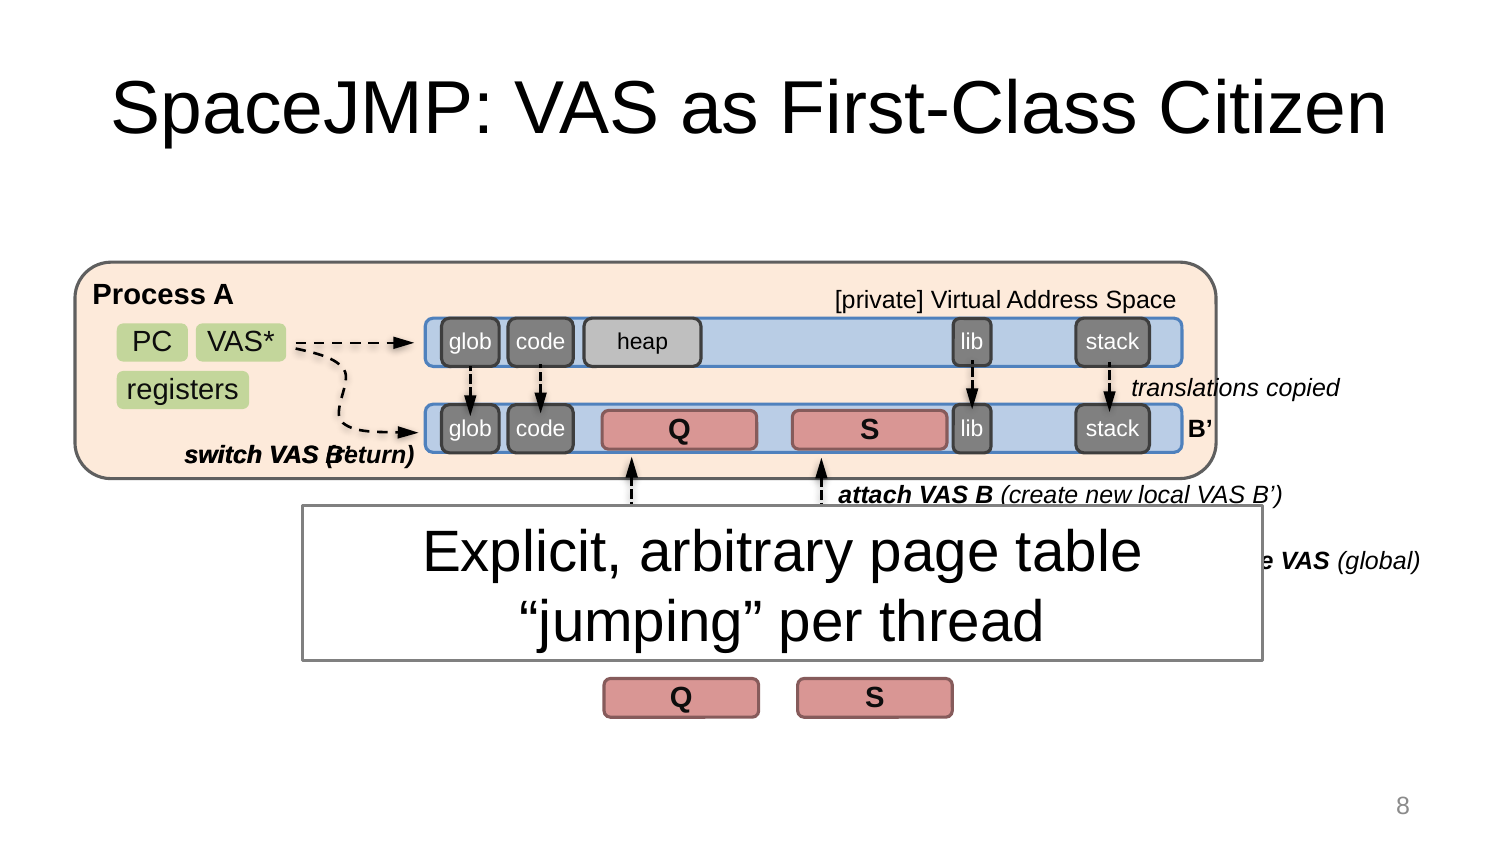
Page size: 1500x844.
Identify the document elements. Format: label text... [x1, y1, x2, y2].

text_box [607, 540, 953, 580]
text_box translations copied [827, 492, 1134, 505]
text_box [424, 275, 1193, 367]
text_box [424, 403, 1235, 453]
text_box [601, 410, 948, 450]
text_box create segment [684, 661, 916, 669]
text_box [74, 261, 1217, 479]
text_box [430, 535, 633, 585]
text_box create VAS (global) [1263, 537, 1454, 582]
title SpaceJMP: VAS as First-Class Citizen [75, 33, 1425, 175]
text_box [820, 535, 1189, 585]
text_box attach VAS B (create new local VAS B’) [827, 470, 1352, 516]
slide_number 8 [1074, 782, 1425, 827]
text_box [631, 457, 822, 530]
text_box translations copied [1221, 363, 1372, 409]
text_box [603, 678, 953, 718]
text_box Explicit, arbitrary page table “jumping” per thread [302, 505, 1263, 661]
